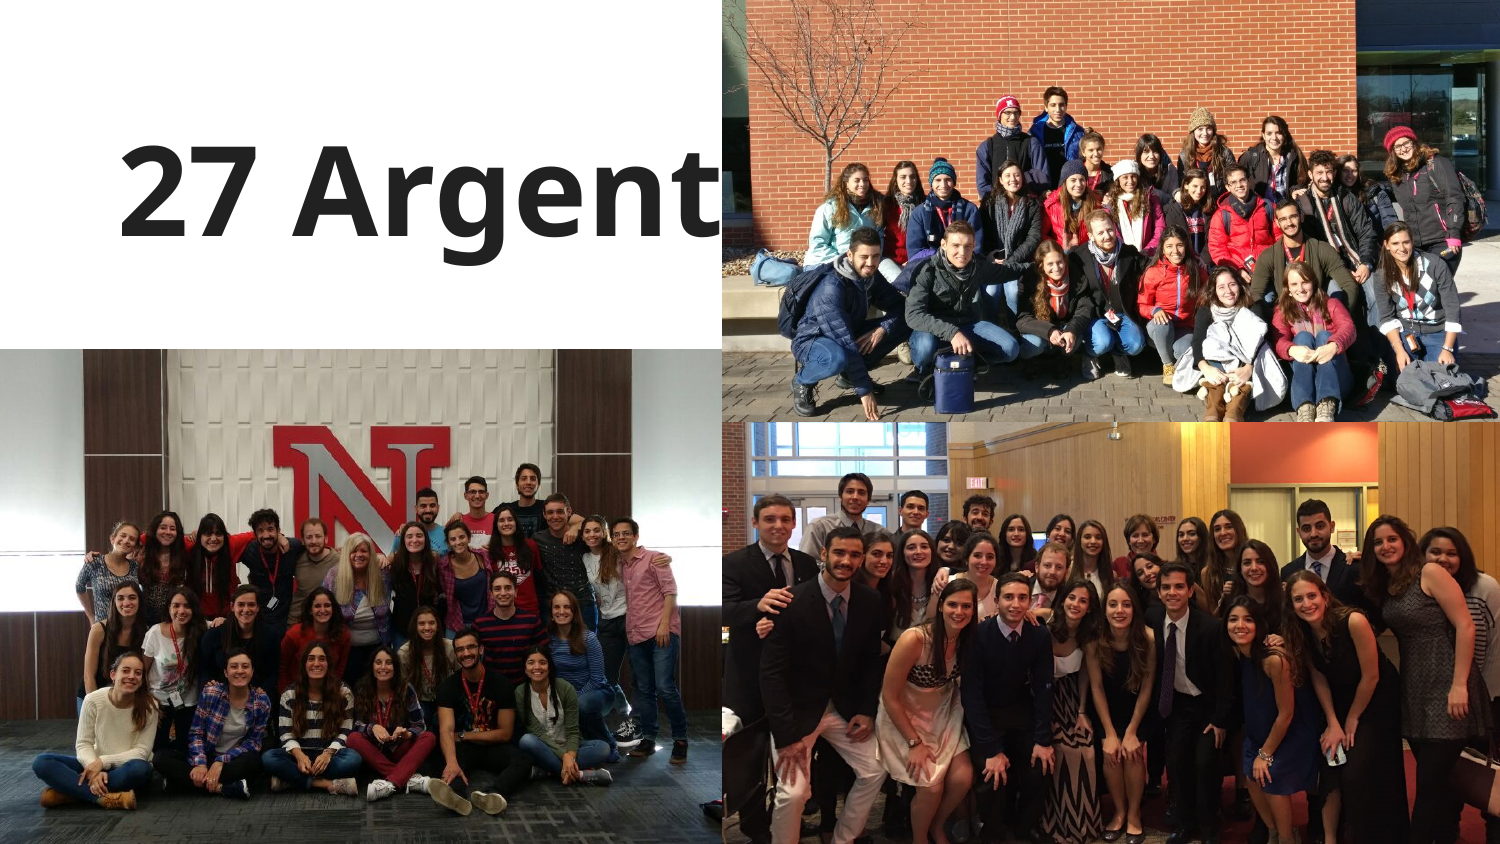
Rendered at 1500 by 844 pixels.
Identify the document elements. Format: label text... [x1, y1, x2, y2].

picture [0, 0, 1500, 844]
title 27 Argentinos [102, 96, 716, 266]
